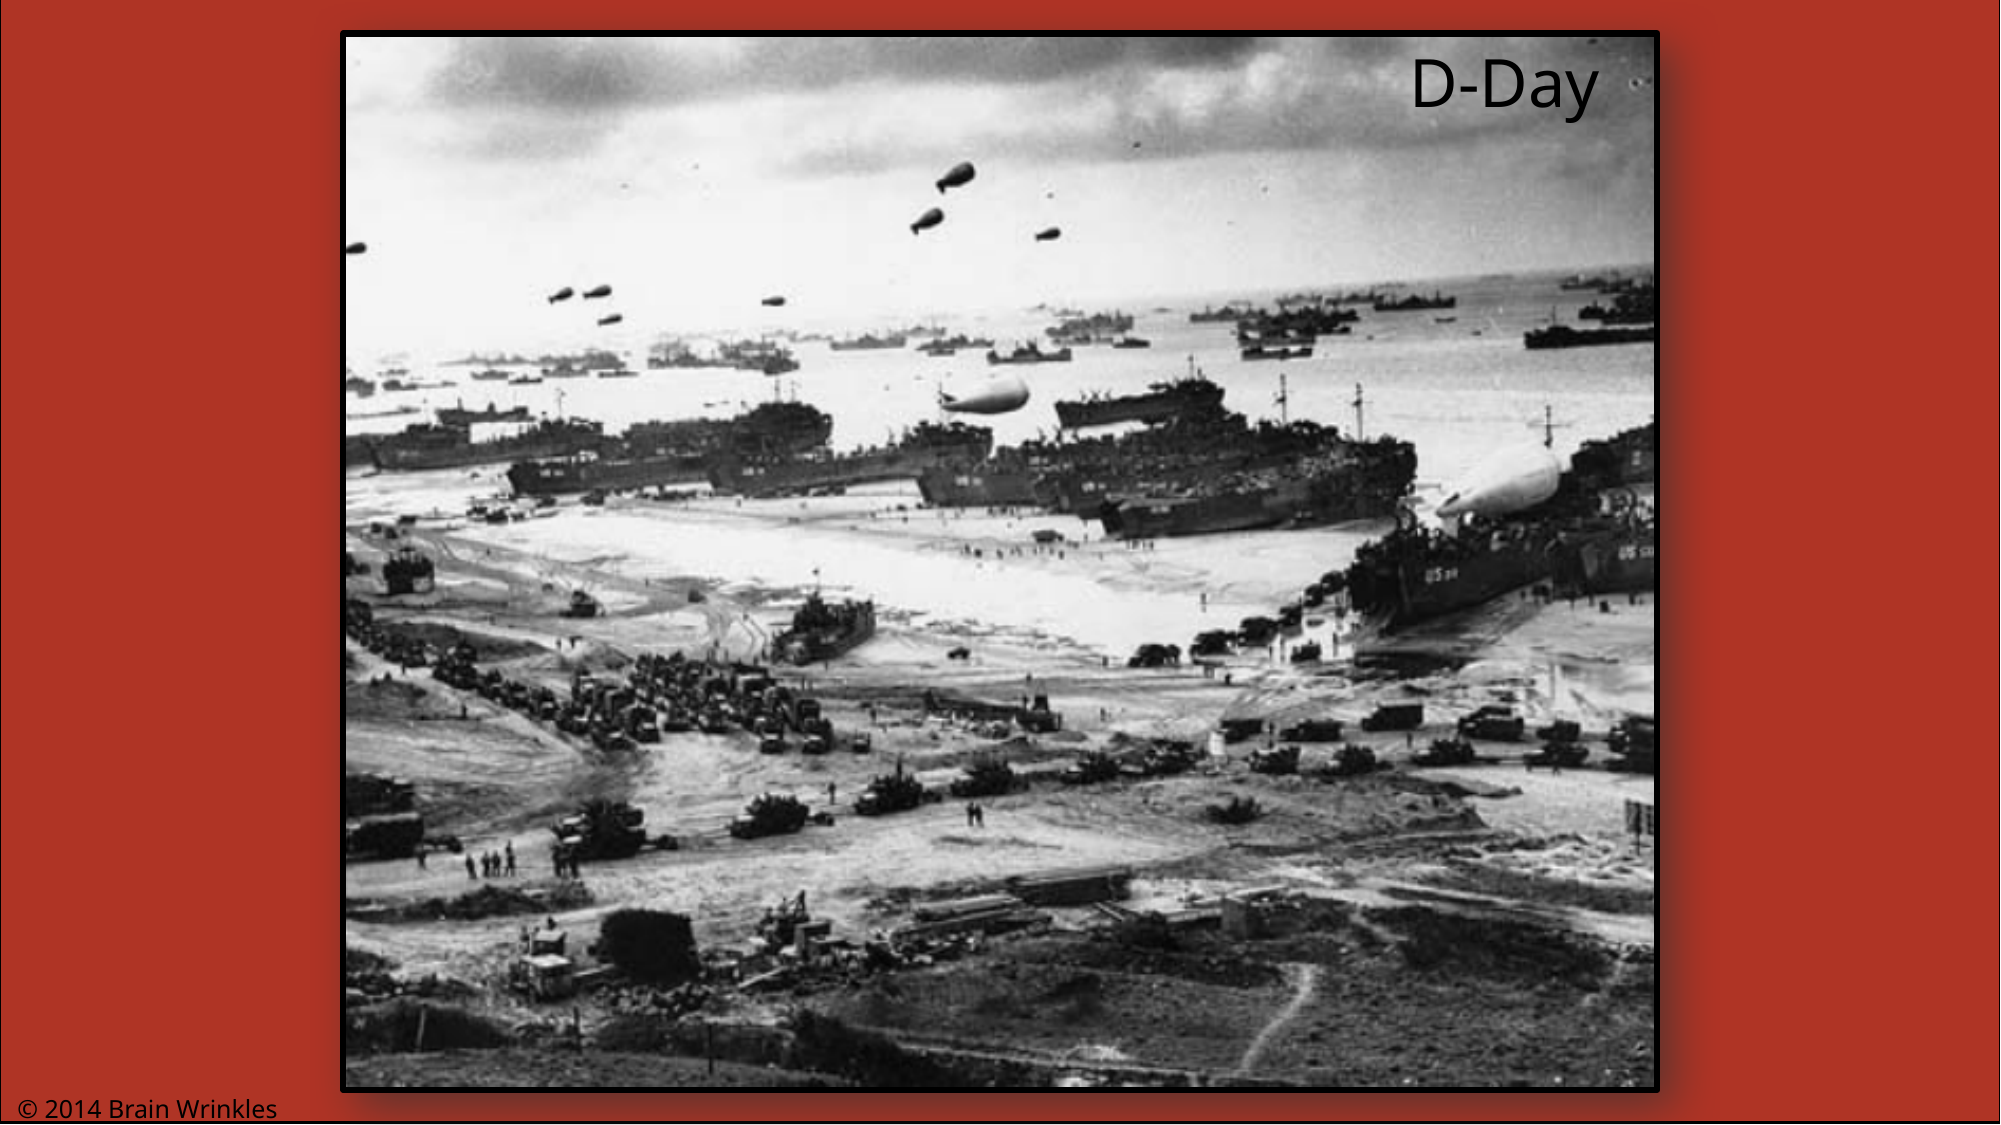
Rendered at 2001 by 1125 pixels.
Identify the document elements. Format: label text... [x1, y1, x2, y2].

text_box D-Day [1072, 33, 1938, 198]
text_box © 2014 Brain Wrinkles [2, 1086, 339, 1125]
picture [346, 36, 1655, 1087]
text_box [0, 0, 2000, 1124]
